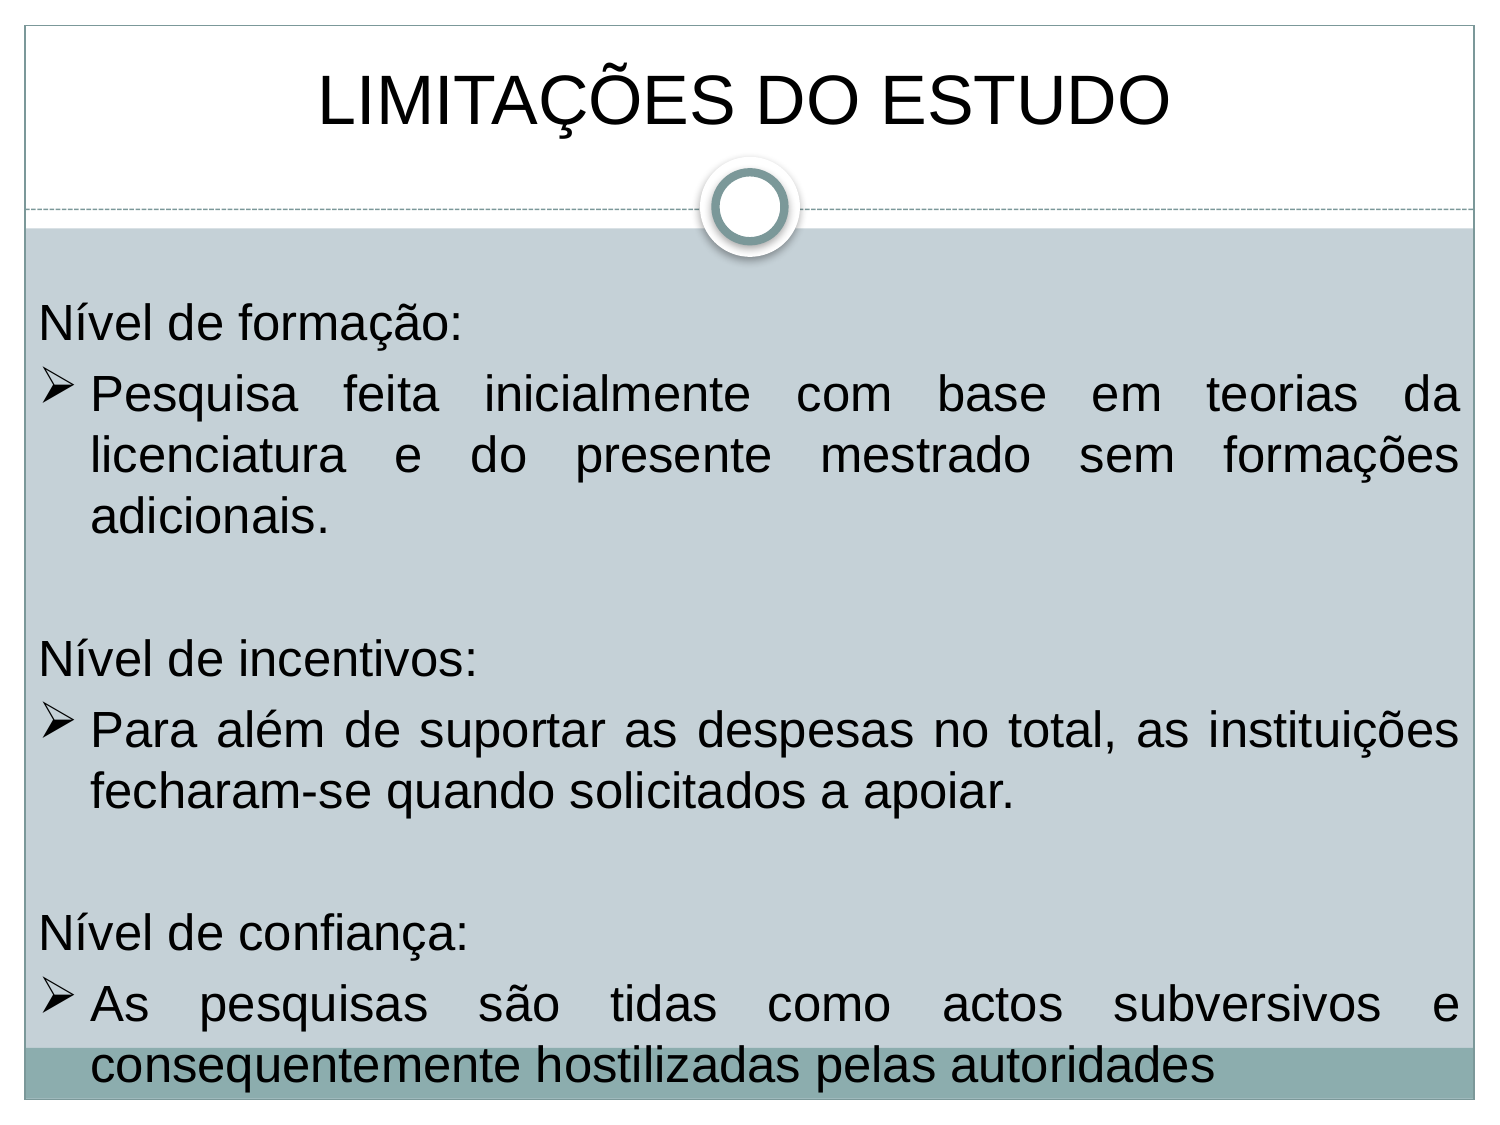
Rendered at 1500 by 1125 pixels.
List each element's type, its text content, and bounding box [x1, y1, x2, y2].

text_box Nível de formação: Pesquisa feita inicialmente com base em teorias da licenciatura e do presente mestrado sem formações adicionais. Nível de incentivos: Para além de suportar as despesas no total, as instituições fecharam-se quando solicitados a apoiar. Nível de confiança: As pesquisas são tidas como actos subversivos e consequentemente hostilizadas pelas autoridades [23, 210, 1477, 1102]
list LIMITAÇÕES DO ESTUDO [70, 46, 1421, 148]
